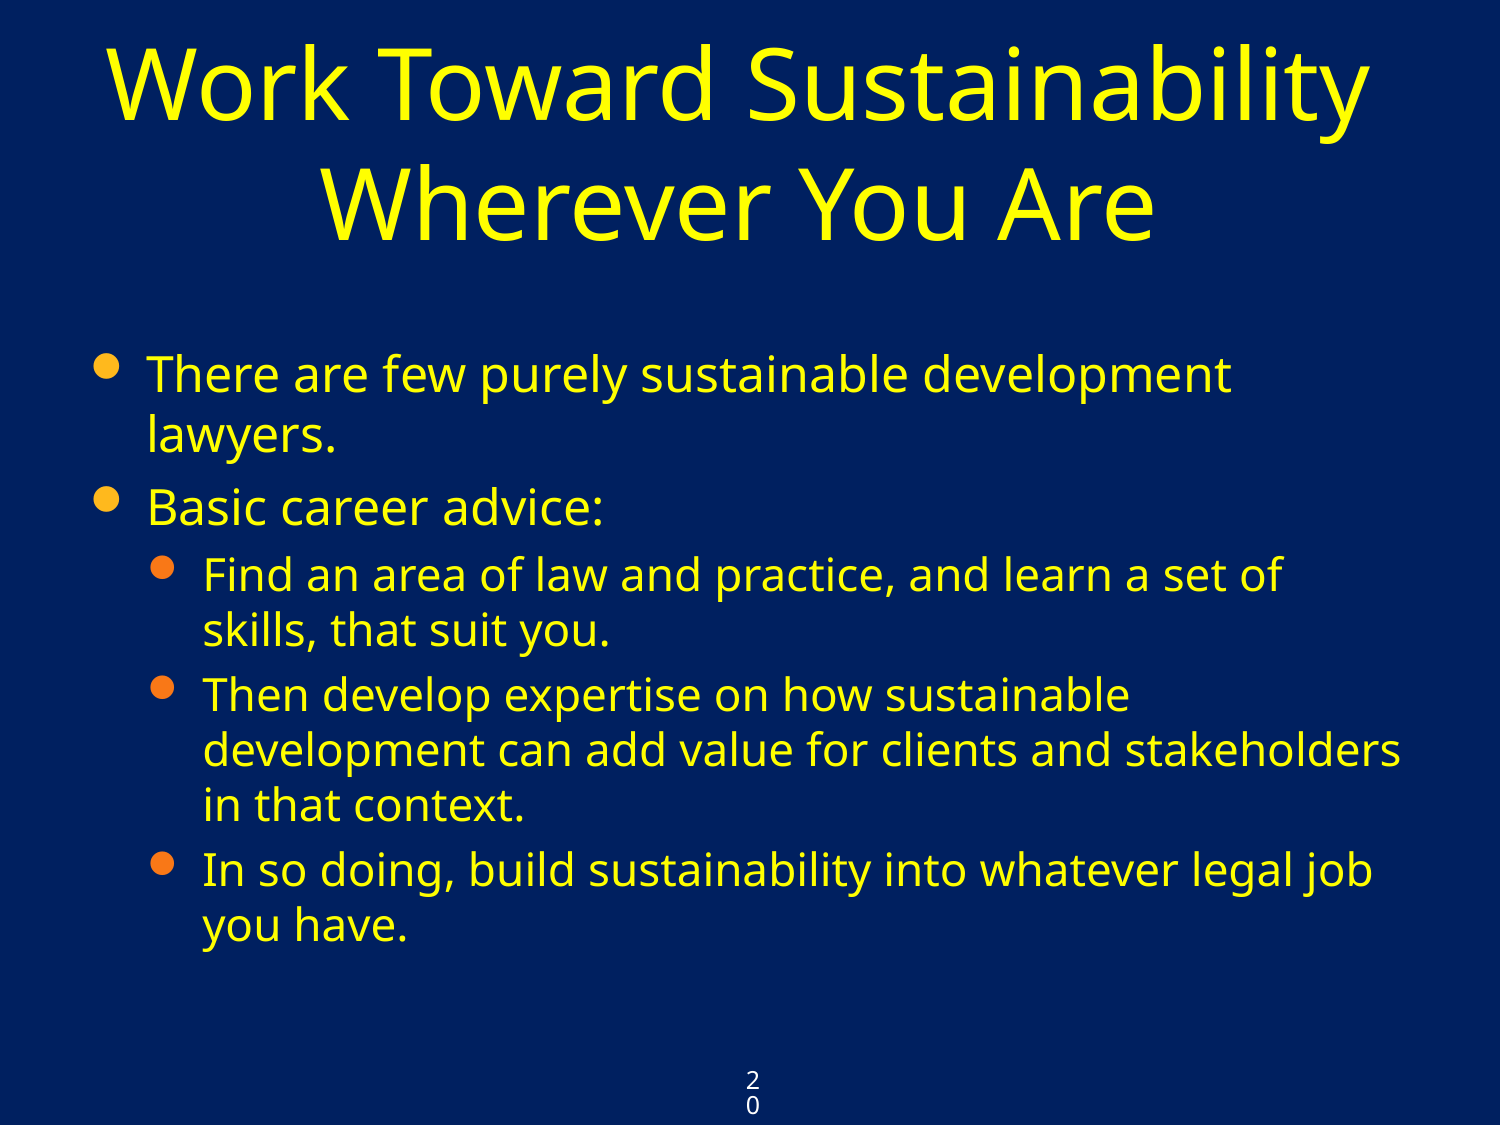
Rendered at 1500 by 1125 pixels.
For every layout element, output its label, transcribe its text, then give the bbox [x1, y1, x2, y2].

slide_number 20 [730, 1060, 769, 1103]
list There are few purely sustainable development lawyers. Basic career advice: Find an area of law and practice, and learn a set of skills, that suit you. Then develop expertise on how sustainable development can add value for clients and stakeholders in that context. In so doing, build sustainability into whatever legal job you have. [75, 262, 1425, 1005]
title Work Toward Sustainability Wherever You Are [76, 13, 1427, 201]
